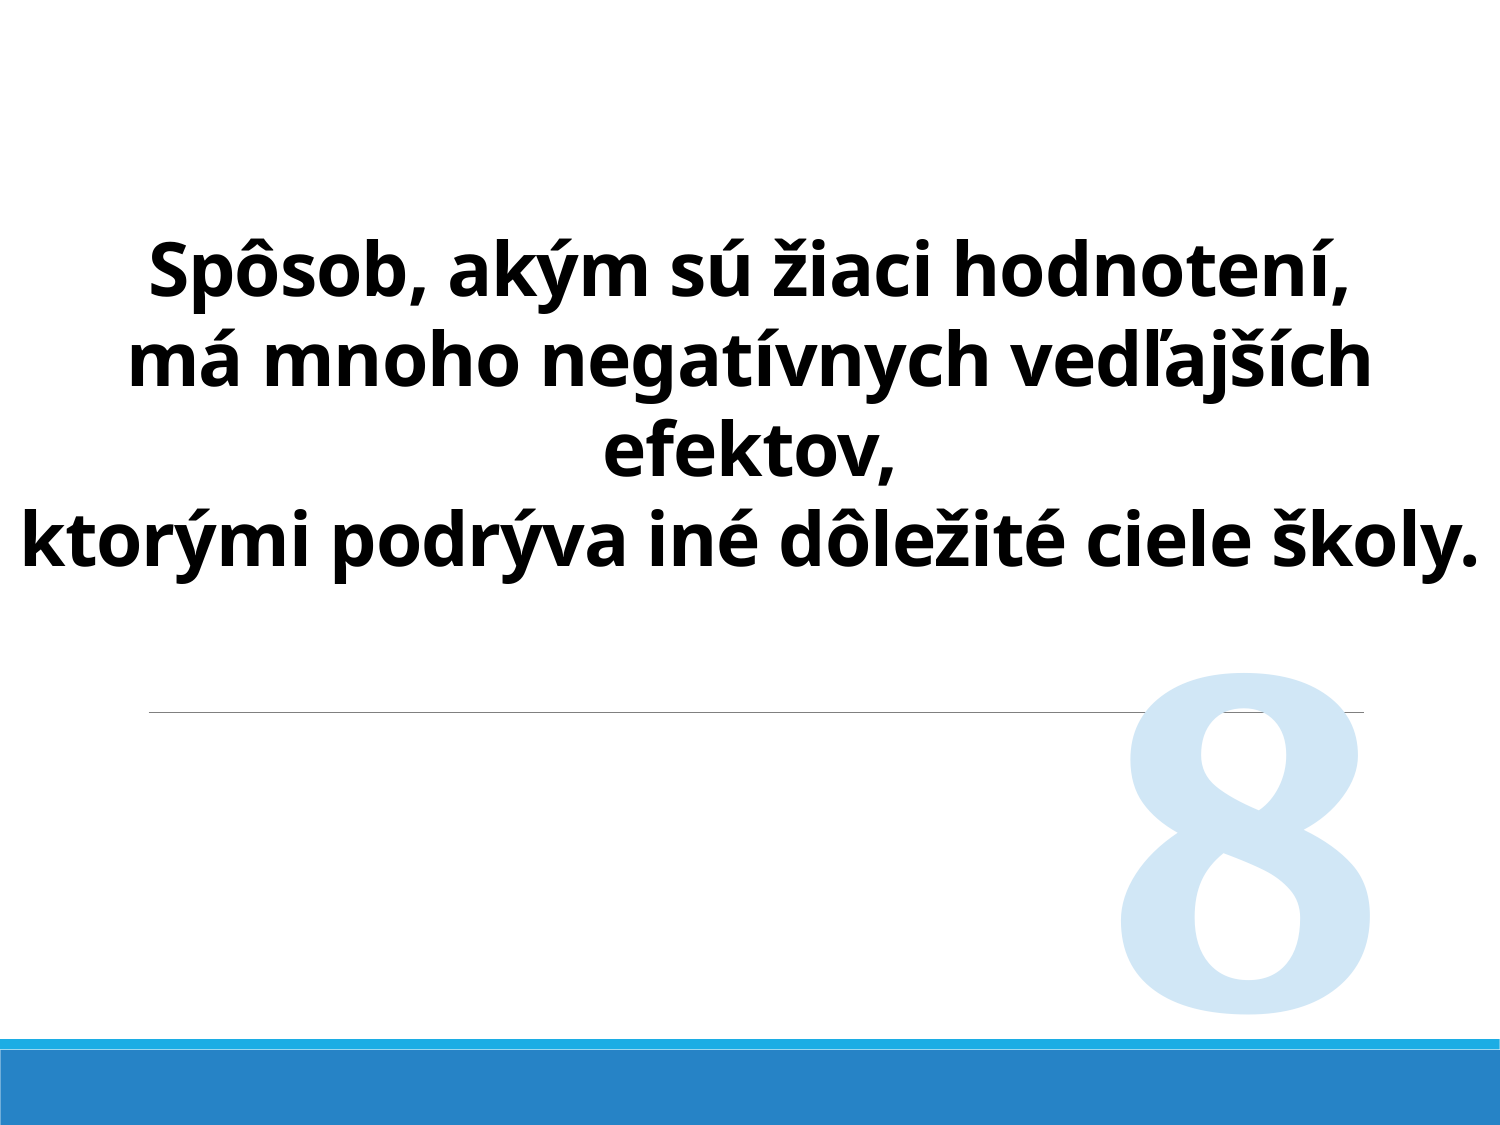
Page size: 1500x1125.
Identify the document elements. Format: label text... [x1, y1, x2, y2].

title Spôsob, akým sú žiaci hodnotení, má mnoho negatívnych vedľajších efektov, ktorými podrýva iné dôležité ciele školy. [0, 113, 1500, 716]
text_box 8 [1092, 506, 1500, 1119]
